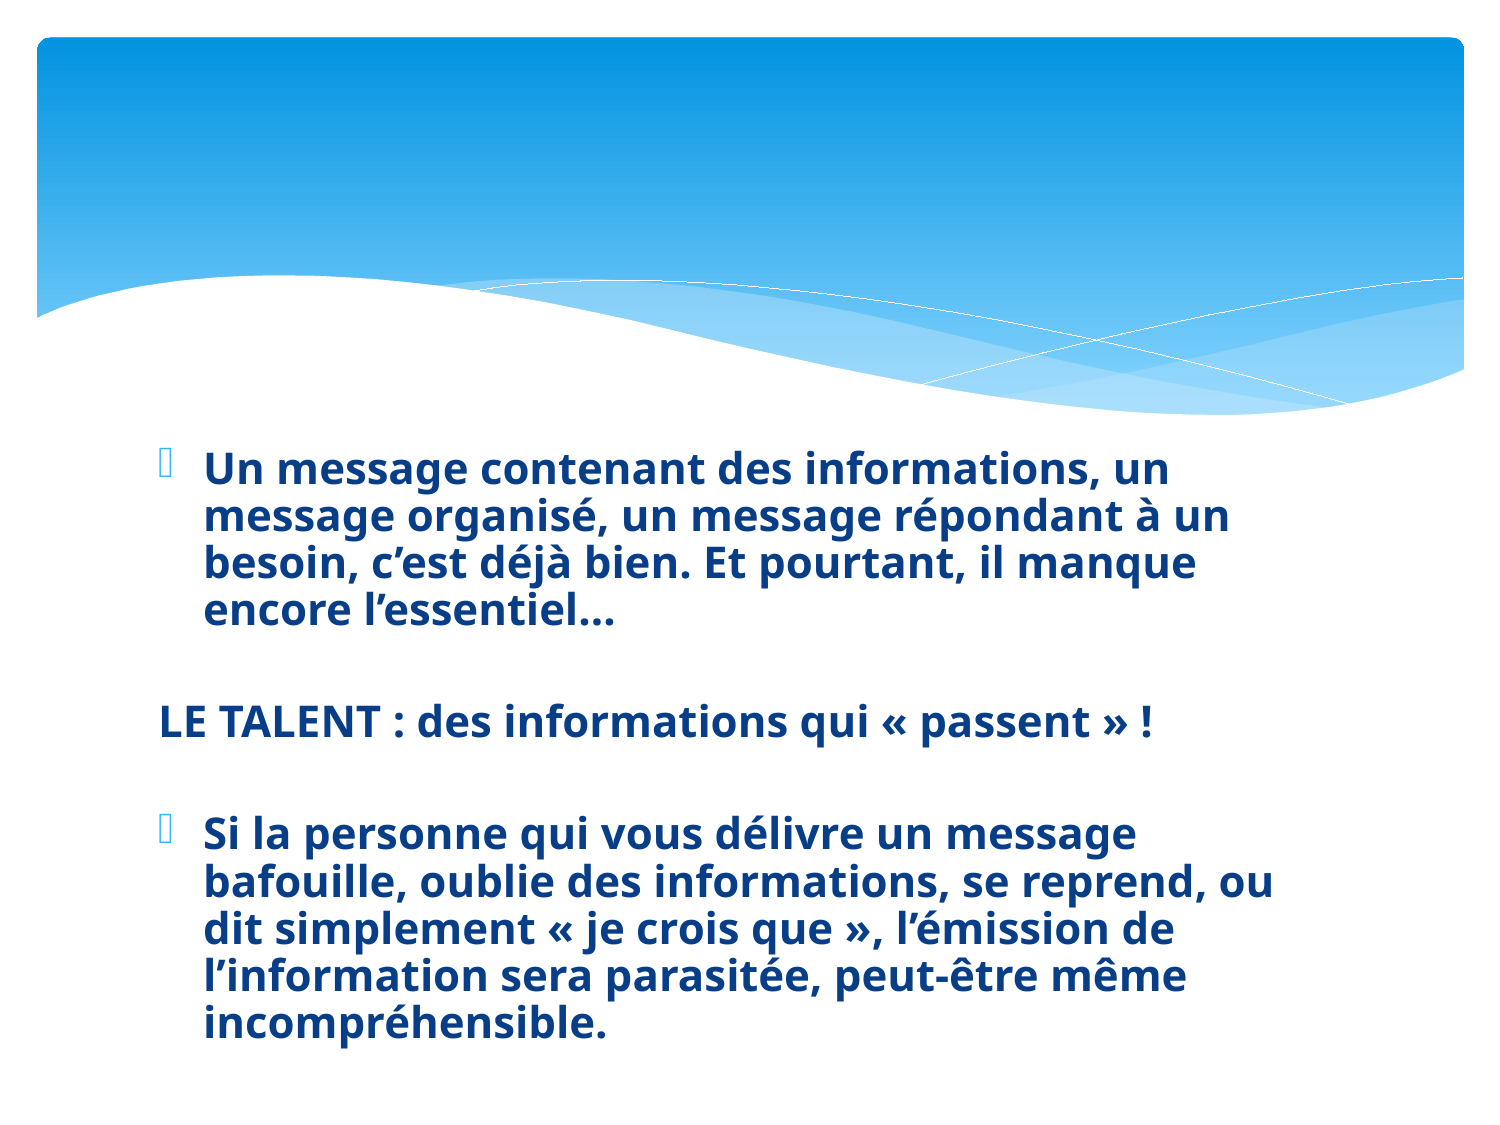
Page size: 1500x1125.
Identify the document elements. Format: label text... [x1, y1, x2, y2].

list Un message contenant des informations, un message organisé, un message répondant à un besoin, c’est déjà bien. Et pourtant, il manque encore l’essentiel… LE TALENT : des informations qui « passent » ! Si la personne qui vous délivre un message bafouille, oublie des informations, se reprend, ou dit simplement « je crois que », l’émission de l’information sera parasitée, peut-être même incompréhensible. [143, 438, 1359, 1005]
